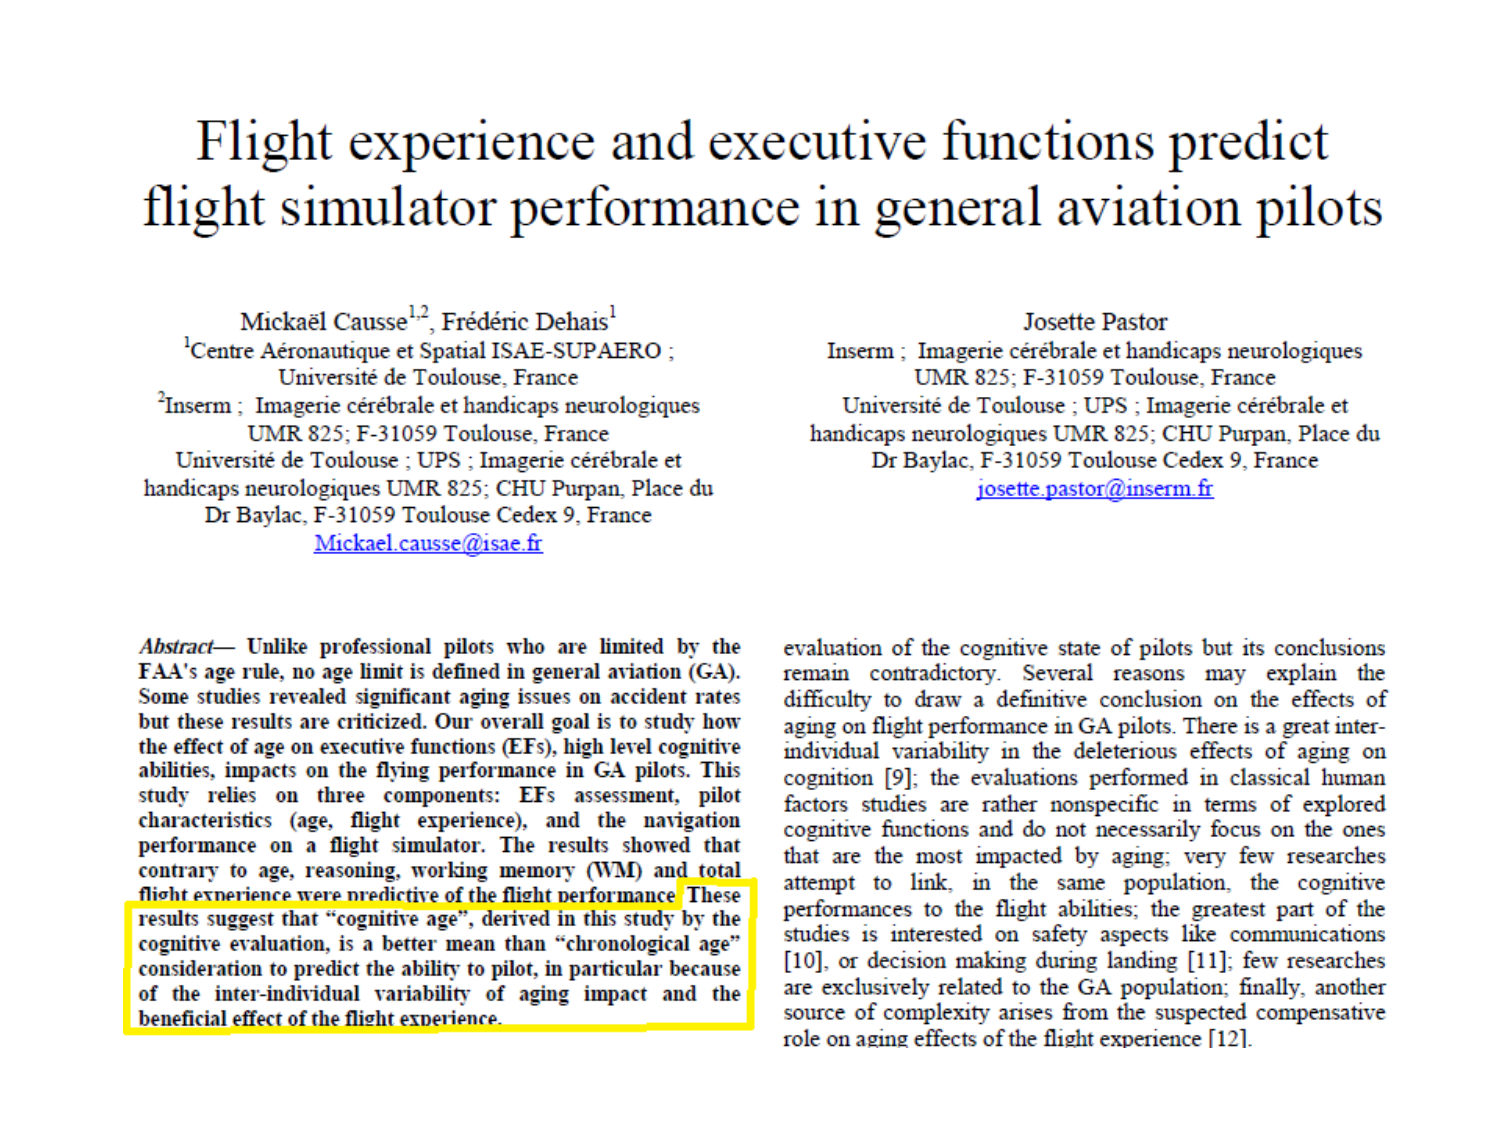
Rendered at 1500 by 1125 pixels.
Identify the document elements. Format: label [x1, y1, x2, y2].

picture [123, 113, 1396, 1049]
